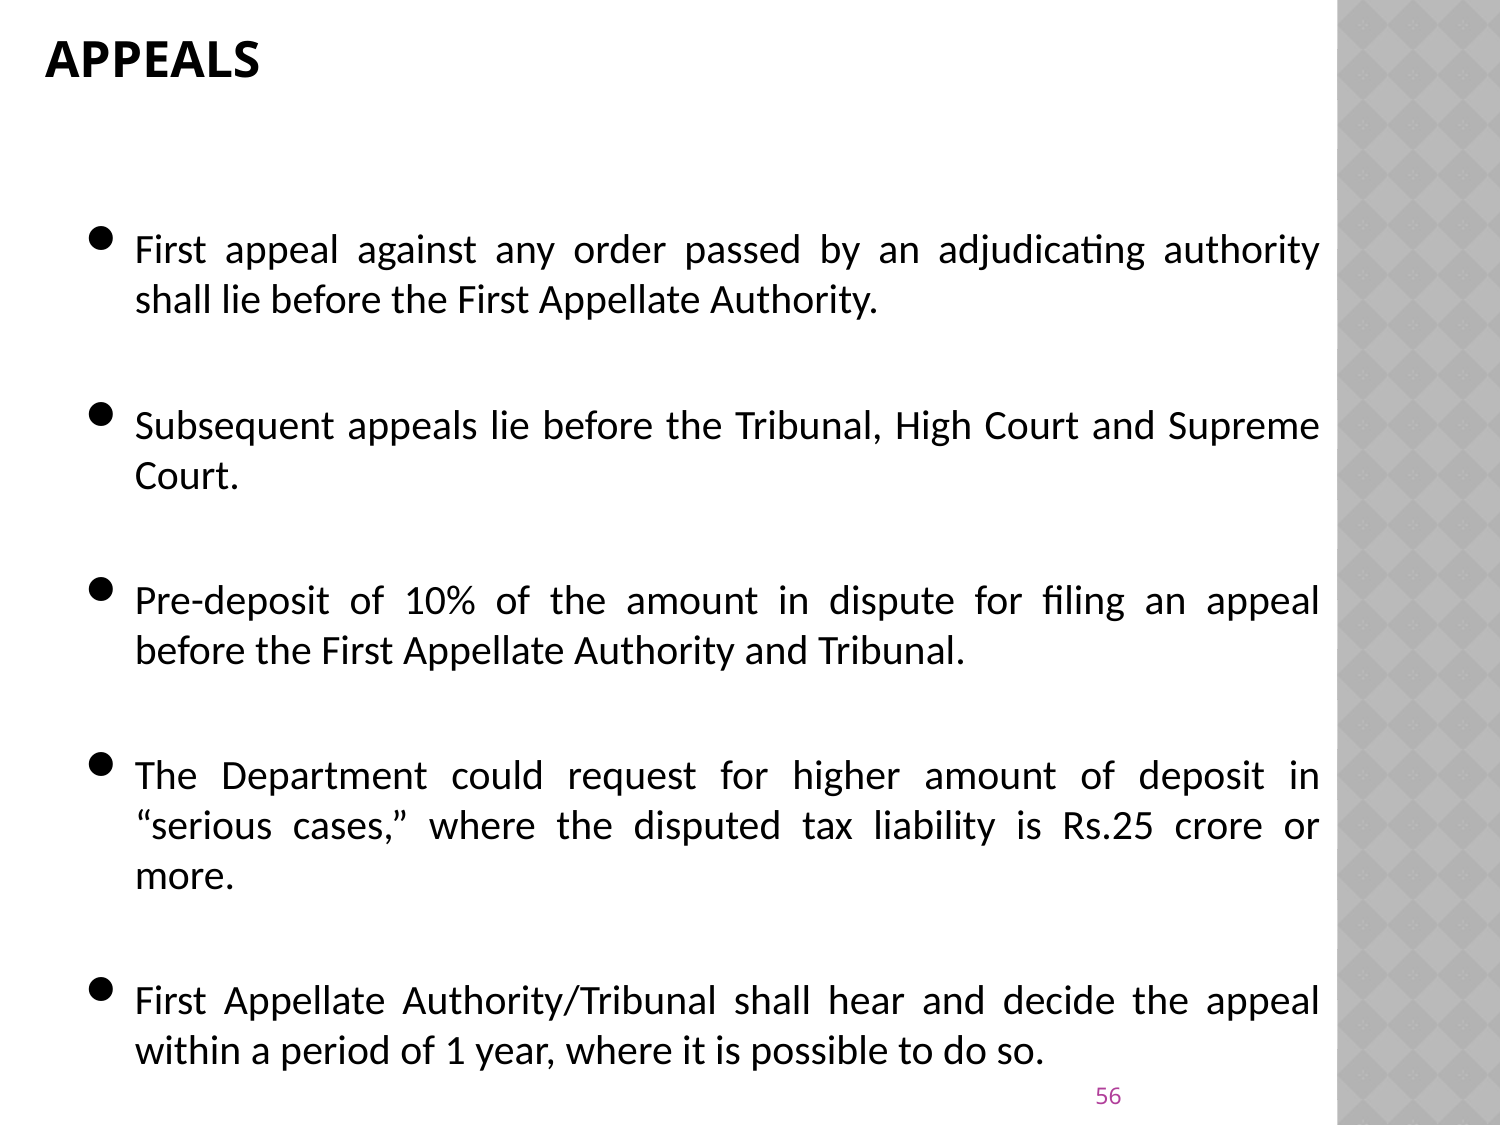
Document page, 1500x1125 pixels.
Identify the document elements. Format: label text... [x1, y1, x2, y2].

slide_number 56 [1025, 1075, 1122, 1113]
list First appeal against any order passed by an adjudicating authority shall lie before the First Appellate Authority. Subsequent appeals lie before the Tribunal, High Court and Supreme Court. Pre-deposit of 10% of the amount in dispute for filing an appeal before the First Appellate Authority and Tribunal. The Department could request for higher amount of deposit in “serious cases,” where the disputed tax liability is Rs.25 crore or more. First Appellate Authority/Tribunal shall hear and decide the appeal within a period of 1 year, where it is possible to do so. [75, 152, 1336, 1102]
title APPEALS [37, 37, 1388, 138]
